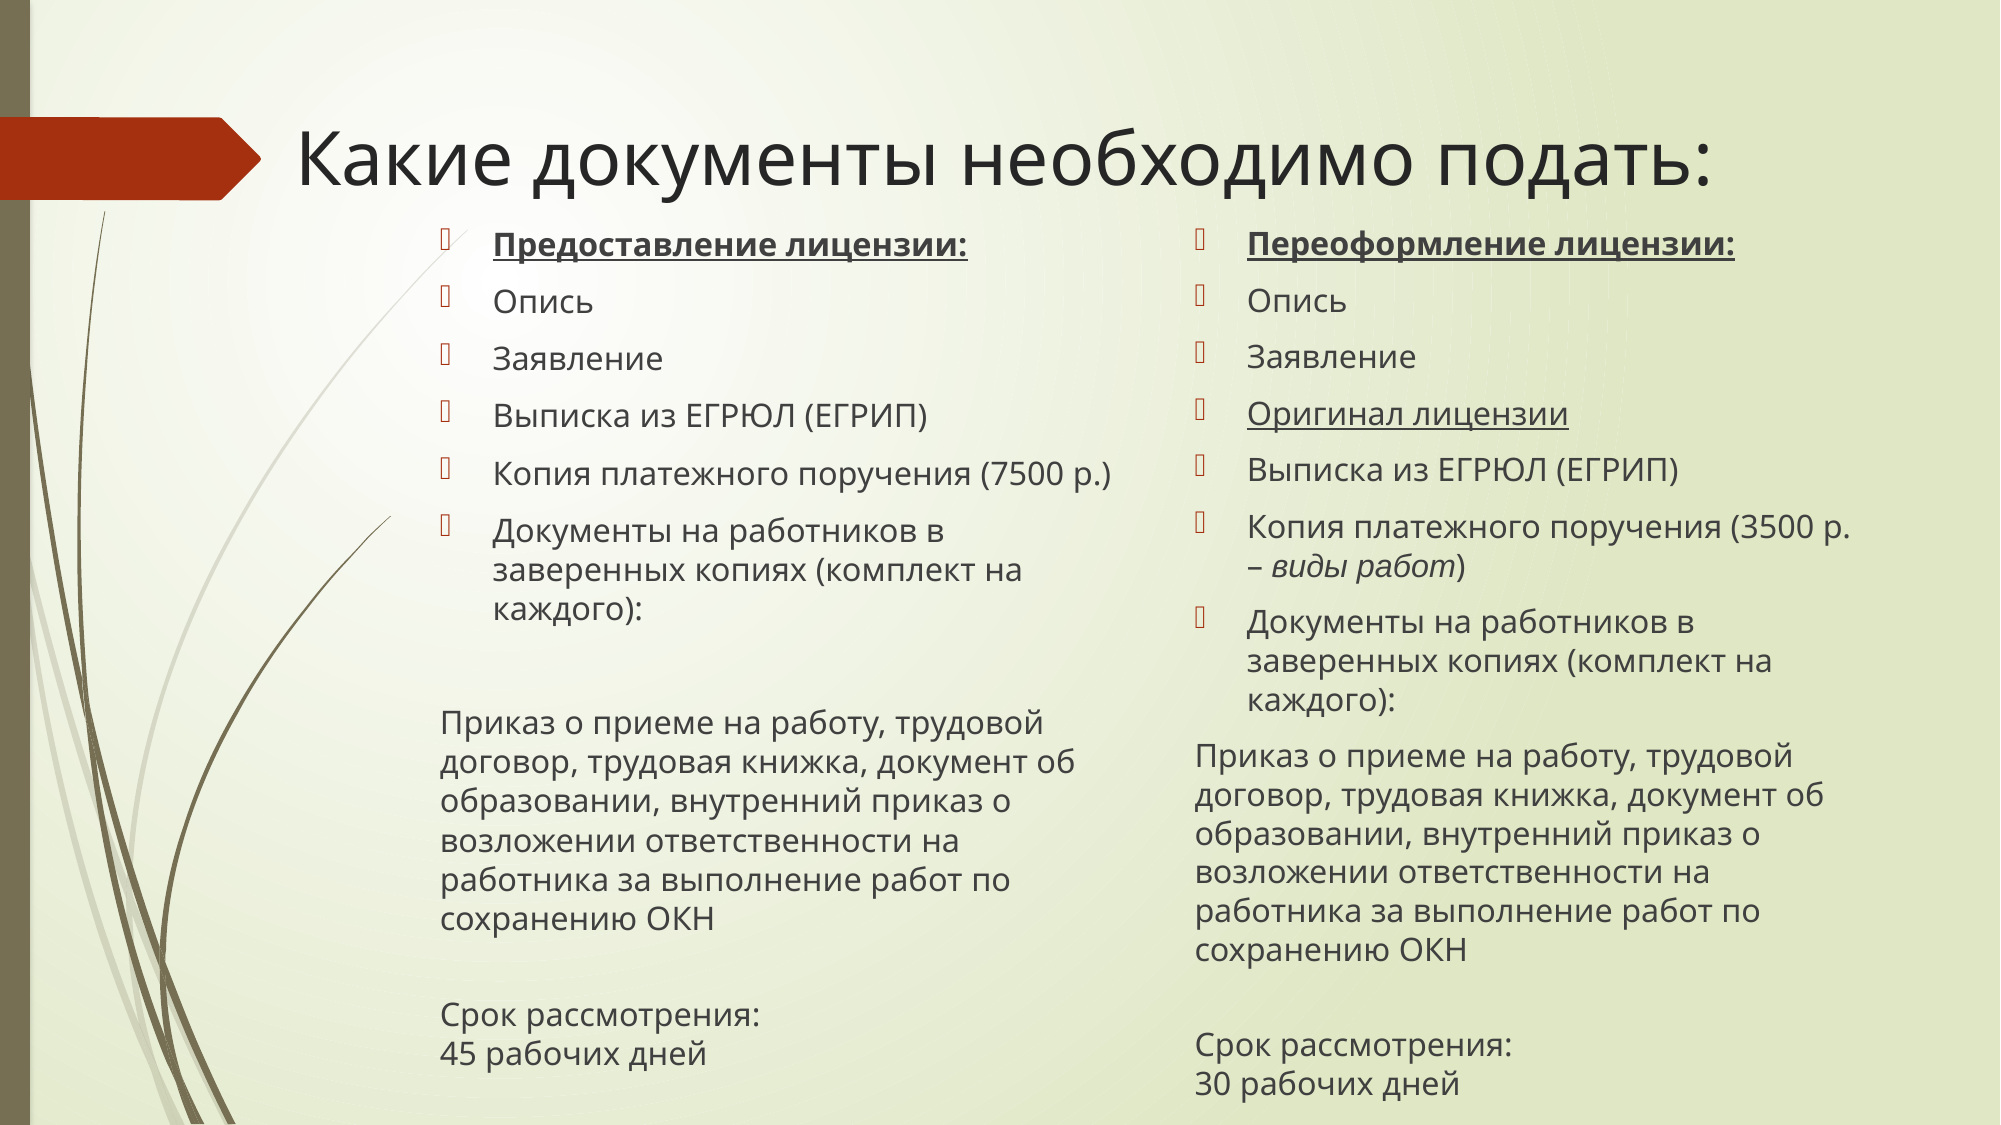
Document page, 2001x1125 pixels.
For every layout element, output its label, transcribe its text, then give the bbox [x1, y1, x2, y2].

list Предоставление лицензии: Опись Заявление Выписка из ЕГРЮЛ (ЕГРИП) Копия платежного поручения (7500 р.) Документы на работников в заверенных копиях (комплект на каждого): Приказ о приеме на работу, трудовой договор, трудовая книжка, документ об образовании, внутренний приказ о возложении ответственности на работника за выполнение работ по сохранению ОКН Срок рассмотрения: 45 рабочих дней [424, 215, 1133, 1113]
title Какие документы необходимо подать: [280, 102, 1888, 216]
list Переоформление лицензии: Опись Заявление Оригинал лицензии Выписка из ЕГРЮЛ (ЕГРИП) Копия платежного поручения (3500 р. – виды работ) Документы на работников в заверенных копиях (комплект на каждого): Приказ о приеме на работу, трудовой договор, трудовая книжка, документ об образовании, внутренний приказ о возложении ответственности на работника за выполнение работ по сохранению ОКН Срок рассмотрения: 30 рабочих дней [1179, 215, 1888, 1113]
